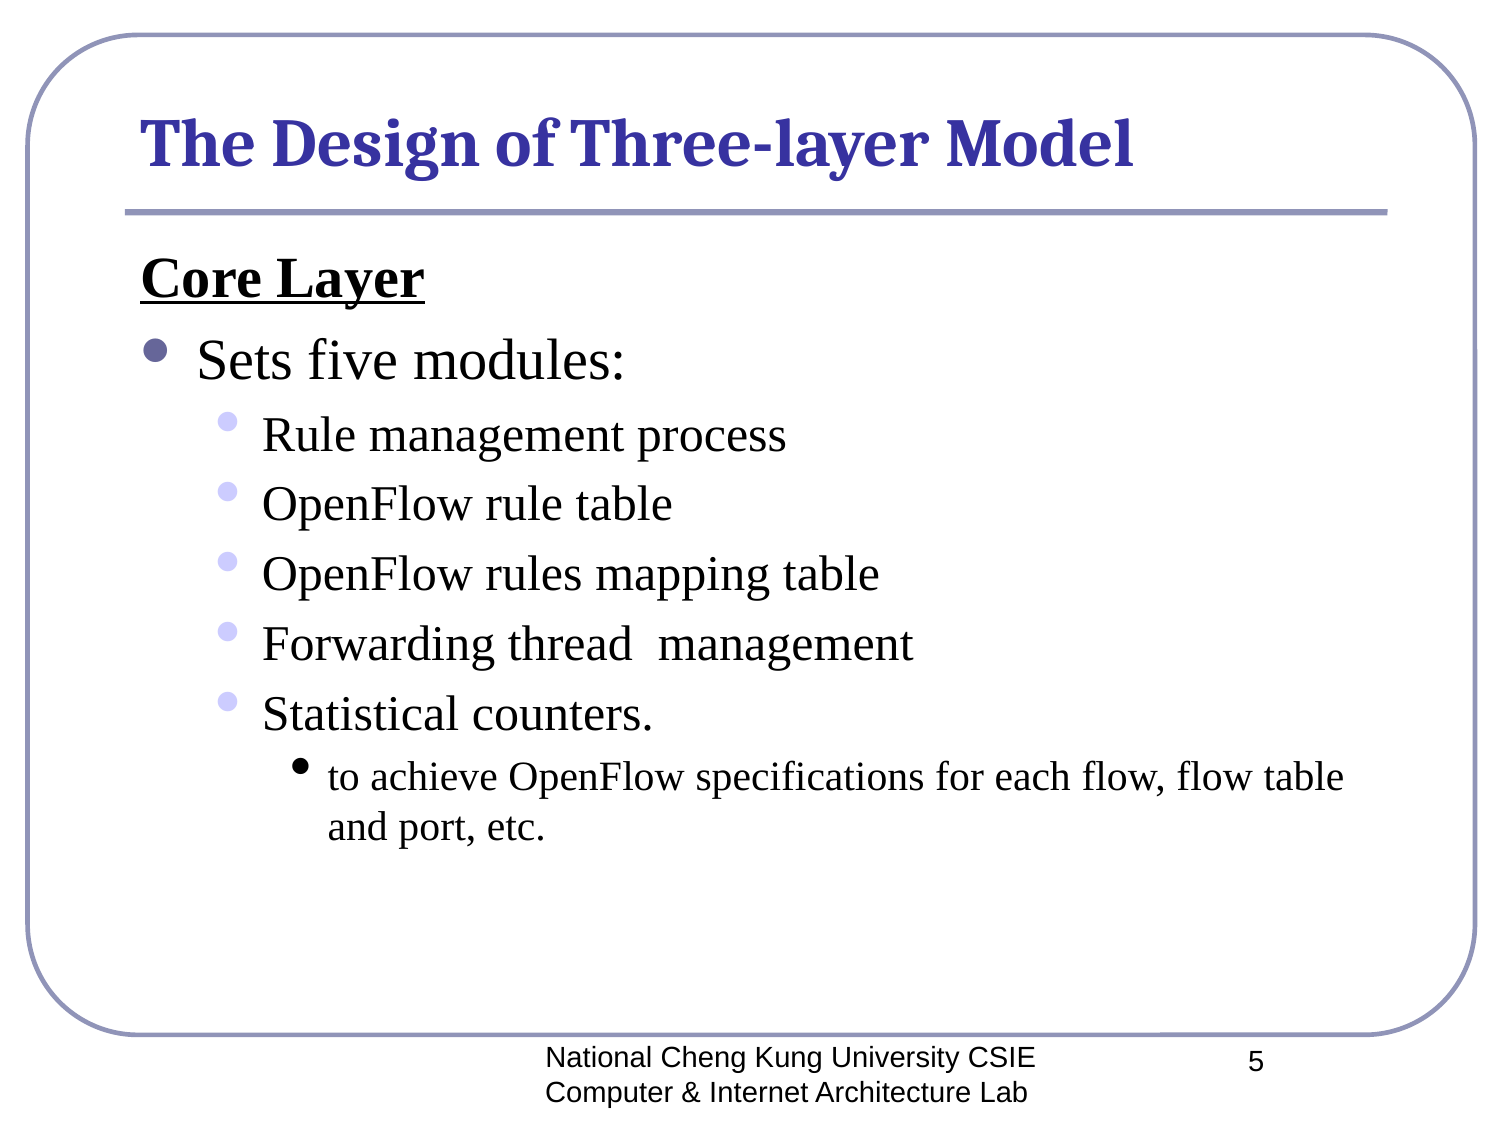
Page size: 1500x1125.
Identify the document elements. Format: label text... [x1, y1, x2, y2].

slide_number 5 [1124, 1034, 1388, 1111]
title The Design of Three-layer Model [125, 90, 1388, 188]
footer National Cheng Kung University CSIE Computer & Internet Architecture Lab [466, 1030, 1117, 1107]
list Core Layer Sets five modules: Rule management process OpenFlow rule table OpenFlow rules mapping table Forwarding thread management Statistical counters. to achieve OpenFlow specifications for each flow, flow table and port, etc. [125, 231, 1388, 975]
